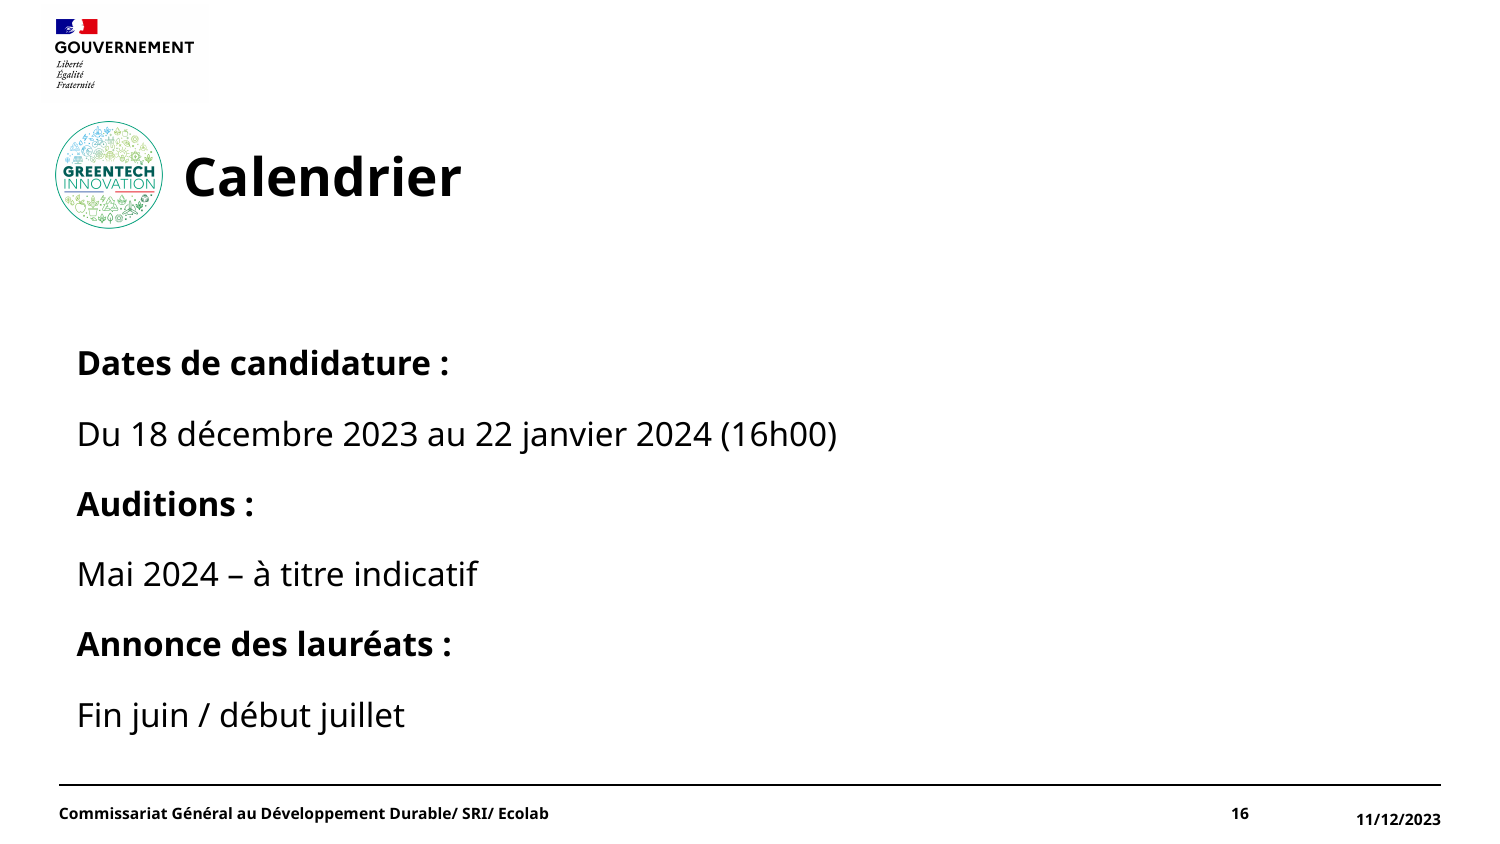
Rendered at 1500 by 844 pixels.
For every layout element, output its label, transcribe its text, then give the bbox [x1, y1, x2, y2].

picture [41, 3, 210, 104]
title Calendrier [183, 150, 1500, 269]
picture [54, 120, 163, 229]
footer Commissariat Général au Développement Durable/ SRI/ Ecolab [59, 784, 1027, 844]
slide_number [1249, 789, 1441, 844]
slide_number 16 [1027, 784, 1249, 844]
list Dates de candidature : Du 18 décembre 2023 au 22 janvier 2024 (16h00) Auditions : Mai 2024 – à titre indicatif Annonce des lauréats : Fin juin / début juillet [76, 322, 1323, 731]
